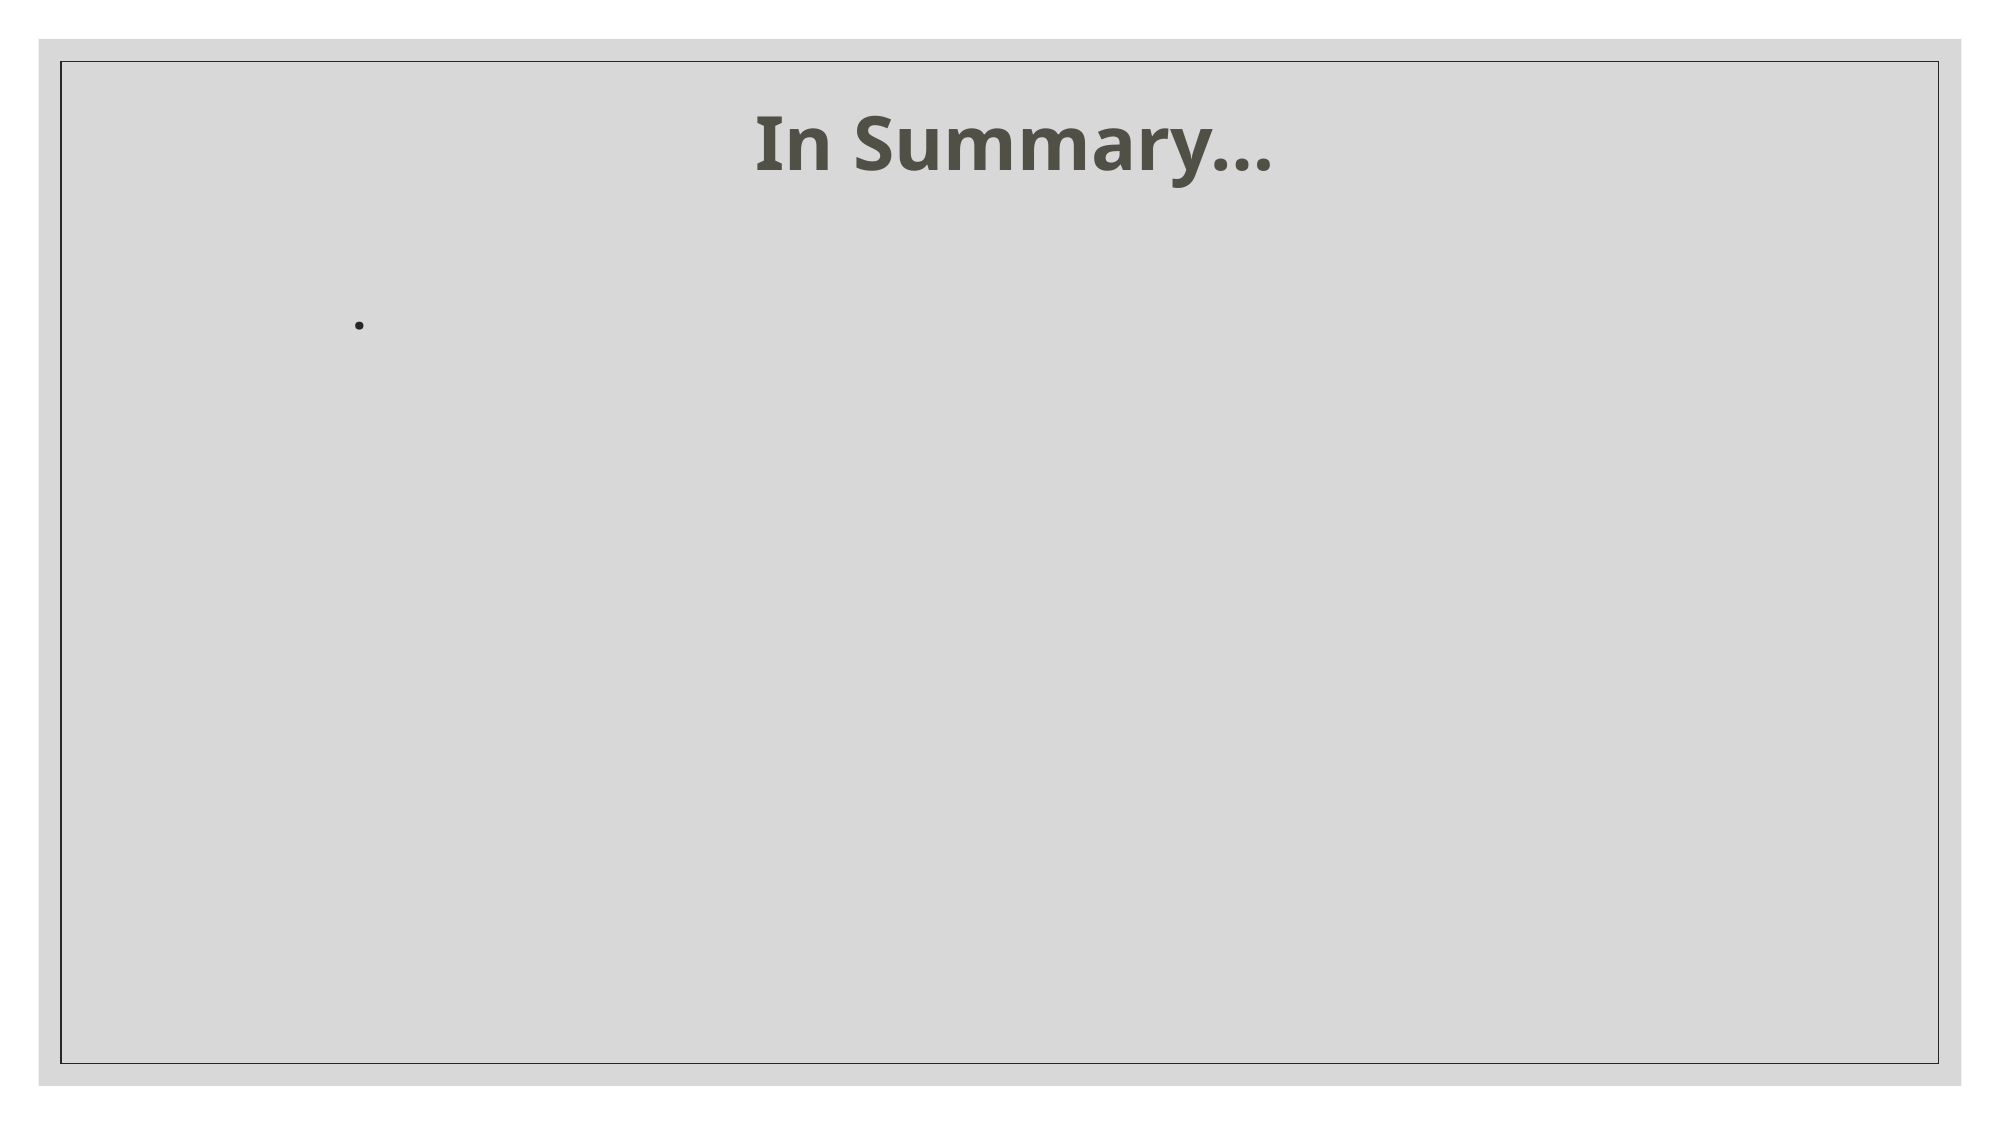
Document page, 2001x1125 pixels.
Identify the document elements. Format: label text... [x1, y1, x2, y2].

text_box In Summary… [537, 88, 1493, 193]
title . [337, 125, 1650, 950]
